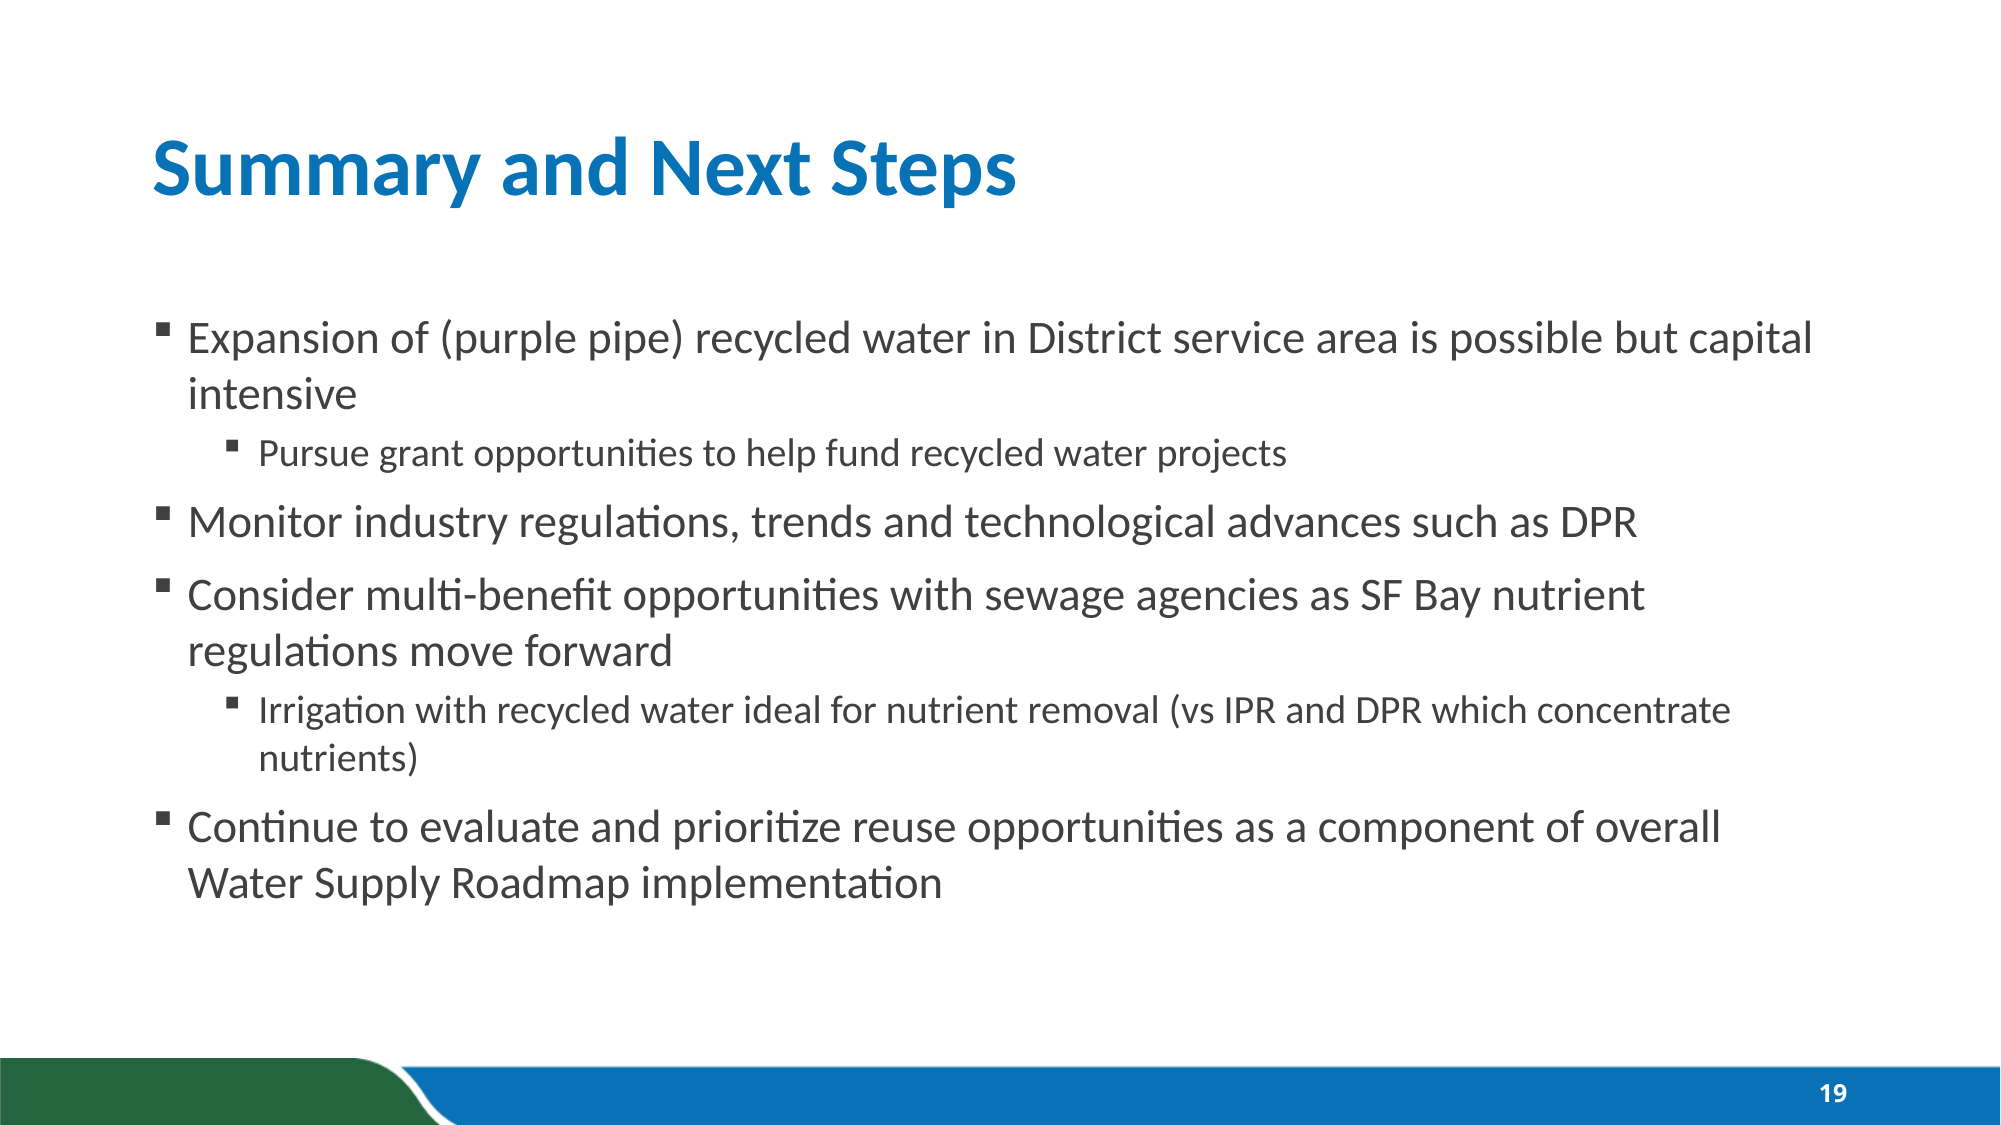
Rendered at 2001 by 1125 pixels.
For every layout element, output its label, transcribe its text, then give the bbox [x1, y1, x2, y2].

slide_number 19 [1412, 1064, 1863, 1125]
list Expansion of (purple pipe) recycled water in District service area is possible but capital intensive Pursue grant opportunities to help fund recycled water projects Monitor industry regulations, trends and technological advances such as DPR Consider multi-benefit opportunities with sewage agencies as SF Bay nutrient regulations move forward Irrigation with recycled water ideal for nutrient removal (vs IPR and DPR which concentrate nutrients) Continue to evaluate and prioritize reuse opportunities as a component of overall Water Supply Roadmap implementation [137, 299, 1863, 921]
title Summary and Next Steps [137, 59, 1863, 278]
